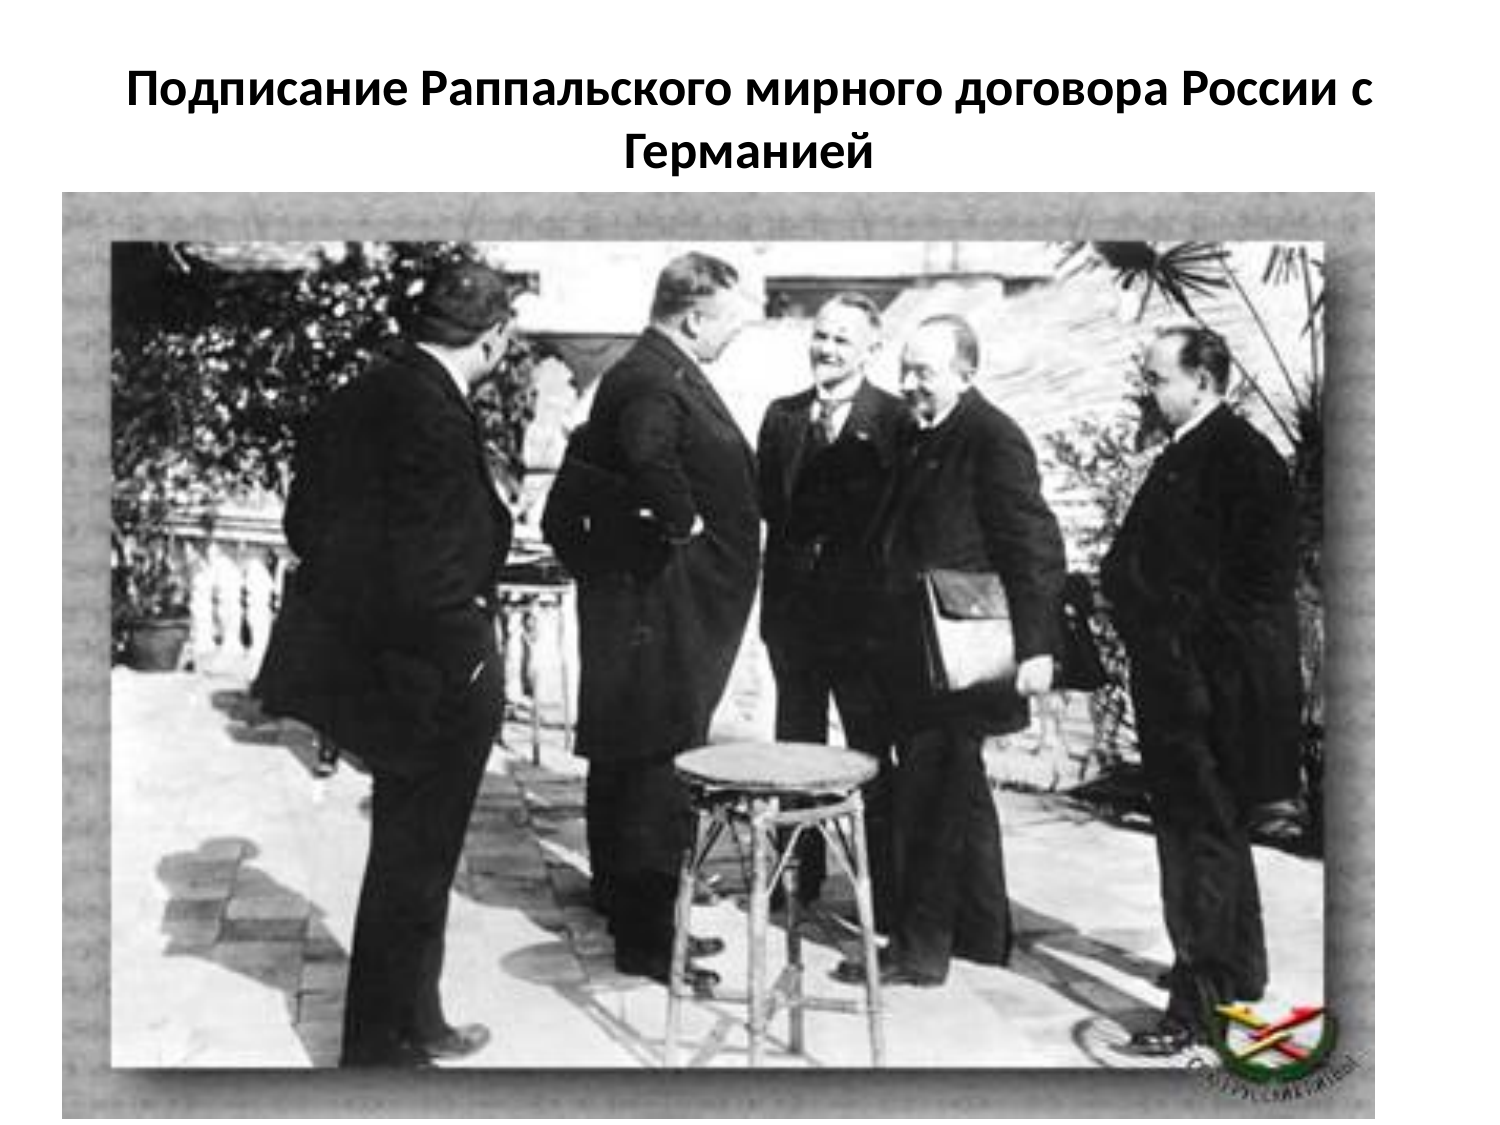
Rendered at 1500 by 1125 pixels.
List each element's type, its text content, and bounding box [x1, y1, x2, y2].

title Подписание Раппальского мирного договора России с Германией [75, 45, 1425, 188]
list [62, 192, 1376, 1119]
